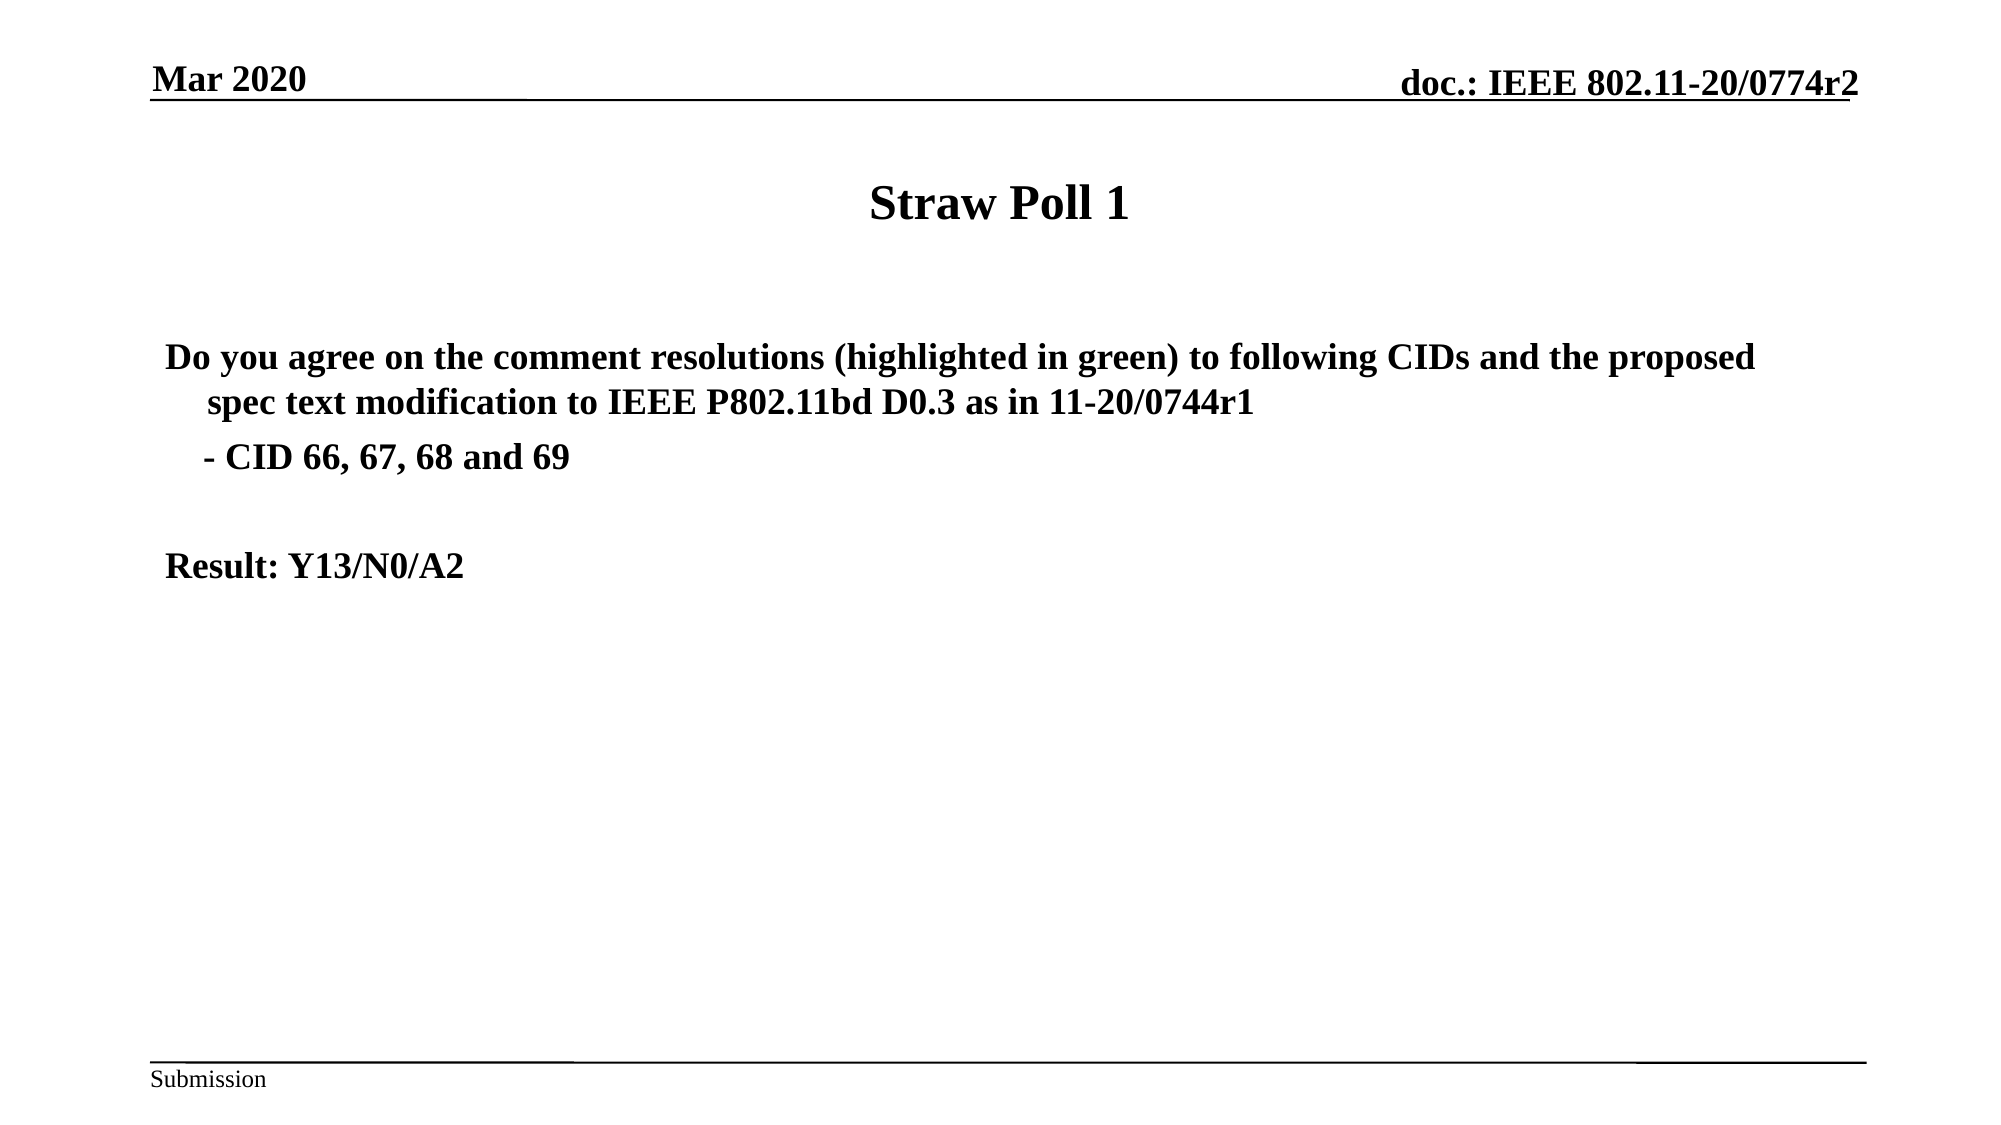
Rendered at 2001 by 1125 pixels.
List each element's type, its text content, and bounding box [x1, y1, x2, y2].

title Straw Poll 1 [149, 112, 1850, 288]
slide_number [152, 54, 563, 100]
list Do you agree on the comment resolutions (highlighted in green) to following CIDs and the proposed spec text modification to IEEE P802.11bd D0.3 as in 11-20/0744r1 - CID 66, 67, 68 and 69 Result: Y13/N0/A2 [149, 324, 1850, 1000]
